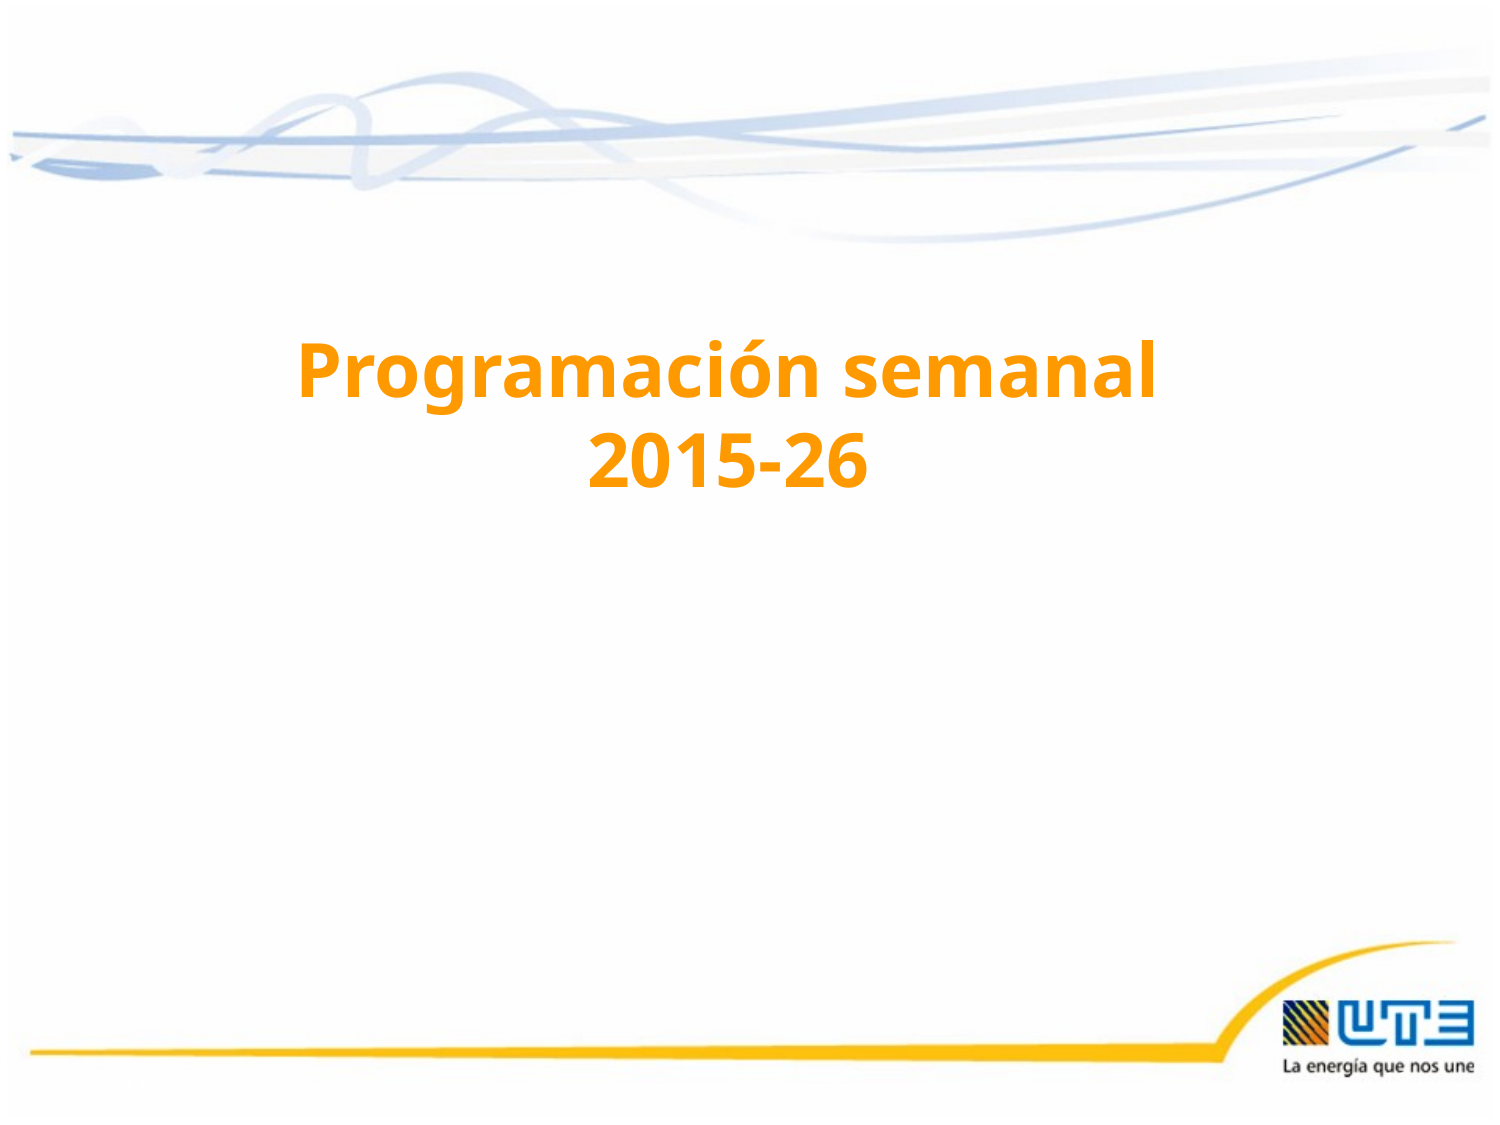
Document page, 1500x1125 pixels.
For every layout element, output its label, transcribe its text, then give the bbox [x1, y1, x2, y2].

text_box 18 [1074, 1024, 1425, 1103]
title Programación semanal 2015-26 [52, 408, 1404, 597]
picture [7, 6, 1493, 1118]
text_box 26/06/2015 [75, 1024, 425, 1103]
